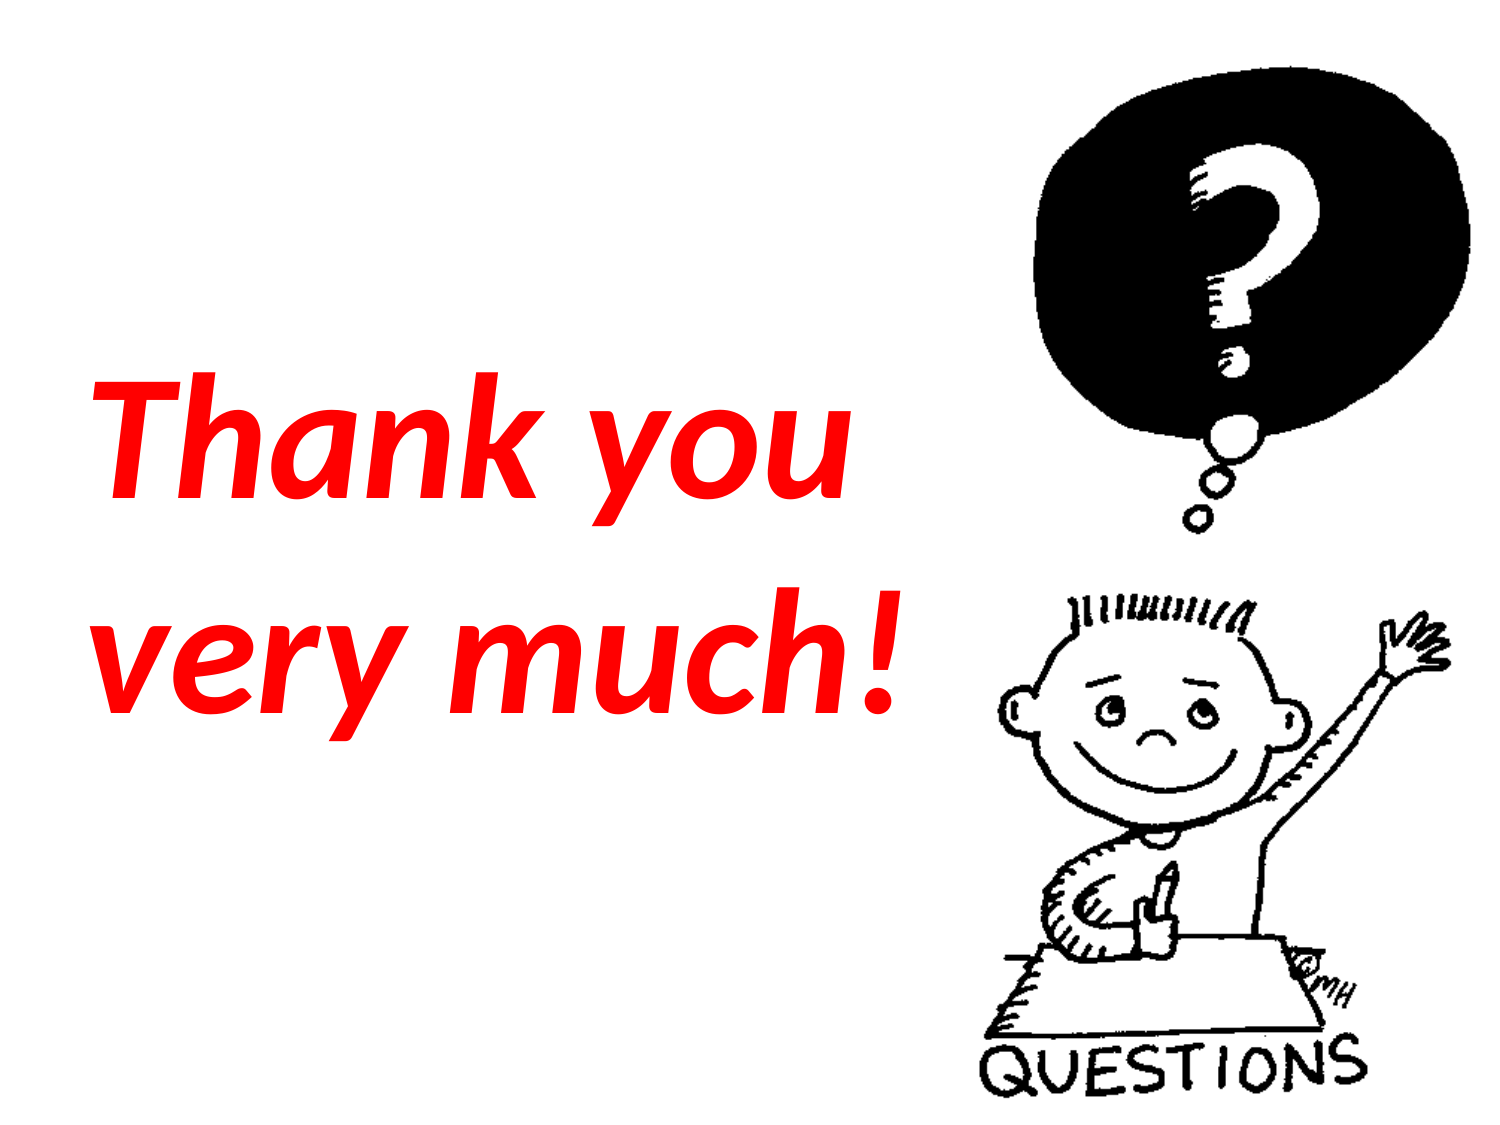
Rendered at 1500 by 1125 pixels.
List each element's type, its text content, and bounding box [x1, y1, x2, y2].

text_box Thank you very much! [70, 312, 944, 757]
picture [949, 0, 1487, 1125]
